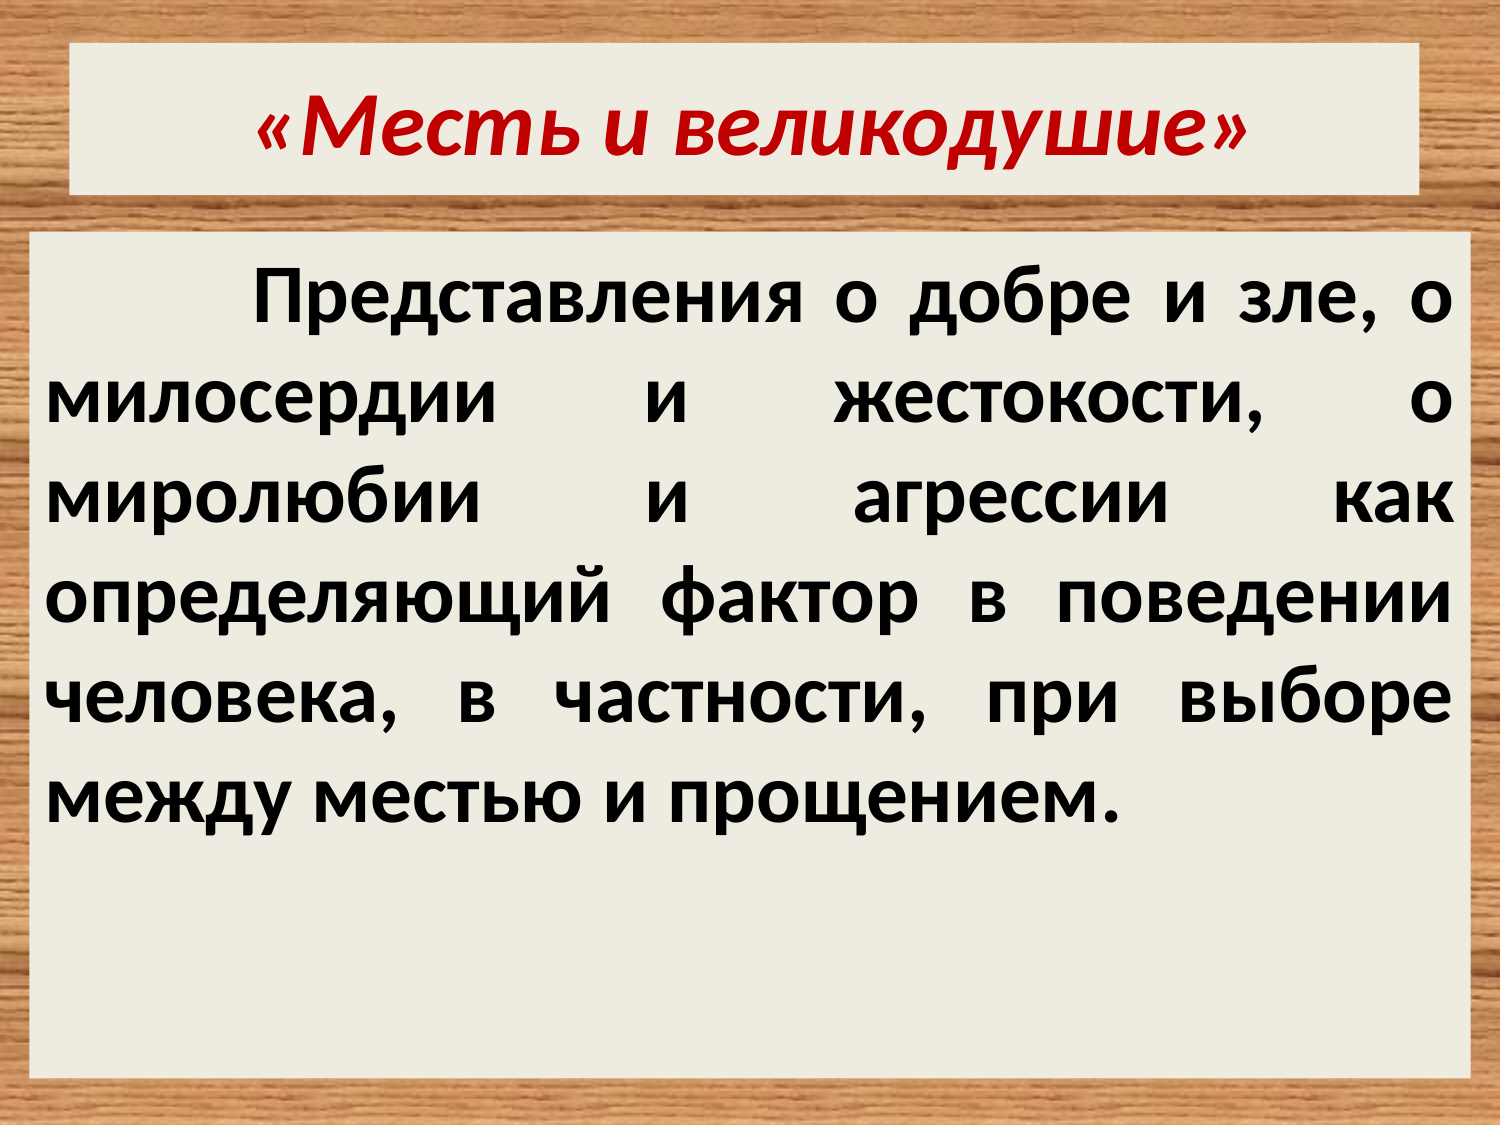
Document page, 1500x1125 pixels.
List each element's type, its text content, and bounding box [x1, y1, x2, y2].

list Представления о добре и зле, о милосердии и жестокости, о миролюбии и агрессии как определяющий фактор в поведении человека, в частности, при выборе между местью и прощением. [29, 231, 1471, 1079]
title «Месть и великодушие» [69, 42, 1420, 196]
picture [0, 0, 1500, 1125]
